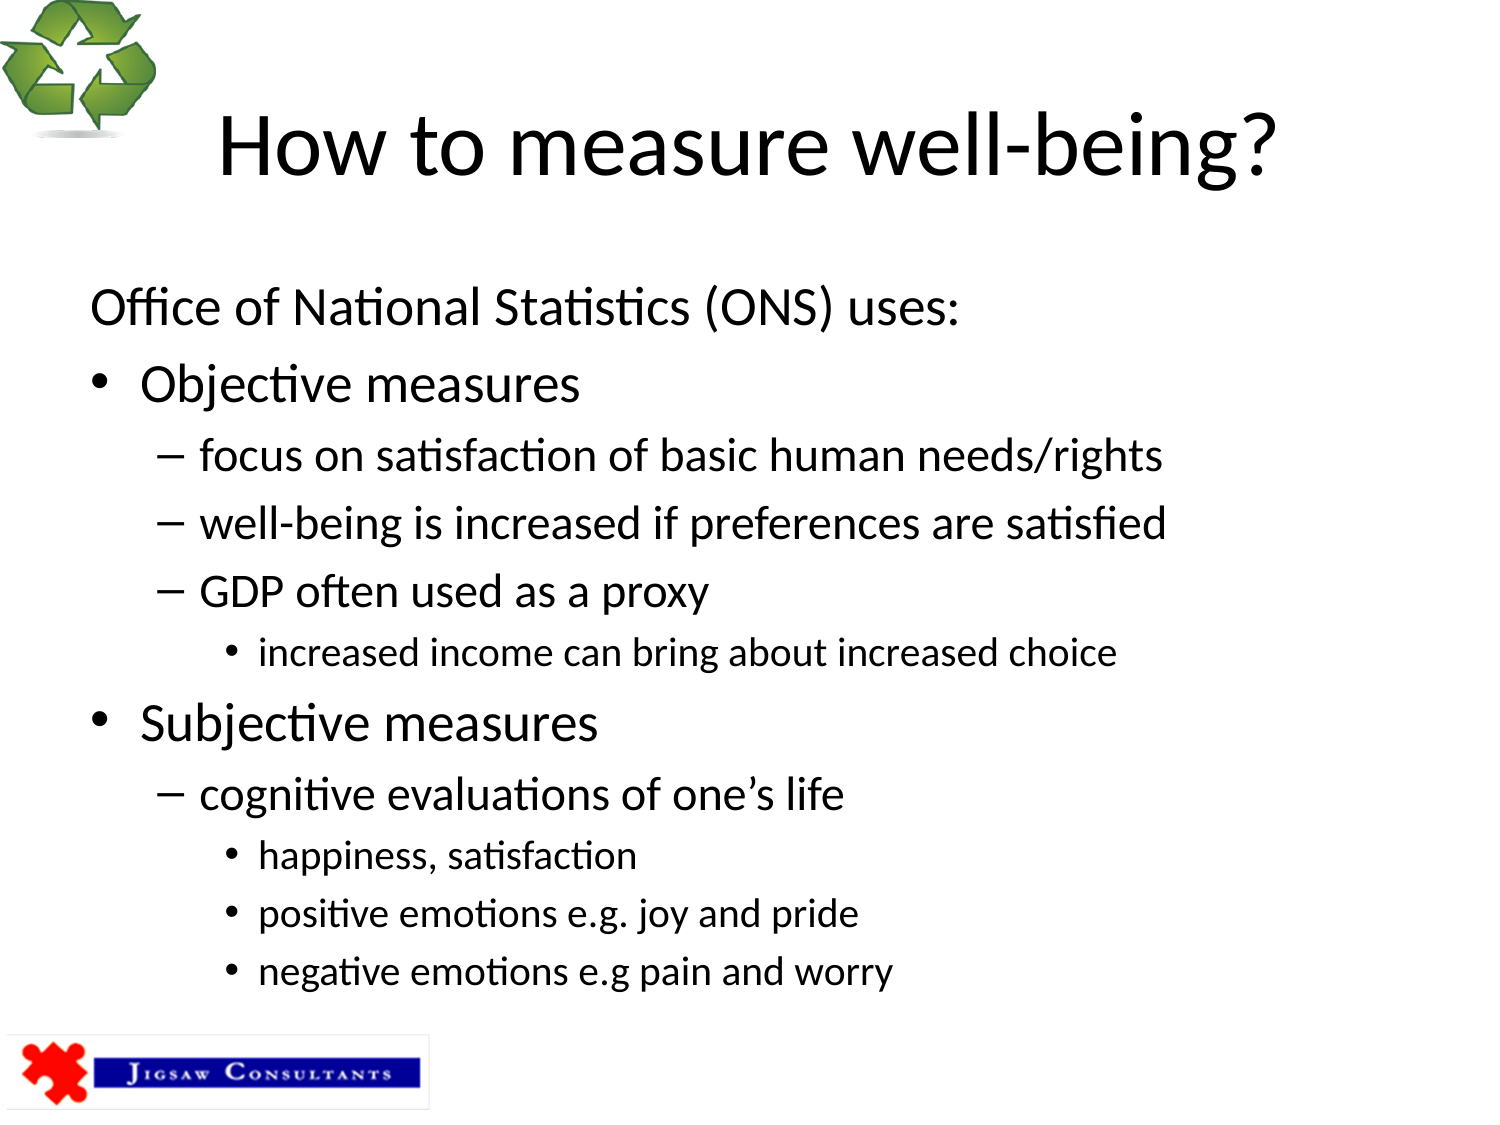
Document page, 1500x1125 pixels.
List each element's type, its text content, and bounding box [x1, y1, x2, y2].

picture [0, 0, 156, 138]
list Office of National Statistics (ONS) uses: Objective measures focus on satisfaction of basic human needs/rights well-being is increased if preferences are satisfied GDP often used as a proxy increased income can bring about increased choice Subjective measures cognitive evaluations of one’s life happiness, satisfaction positive emotions e.g. joy and pride negative emotions e.g pain and worry [75, 262, 1425, 1005]
picture [6, 1034, 430, 1110]
title How to measure well-being? [75, 45, 1425, 233]
